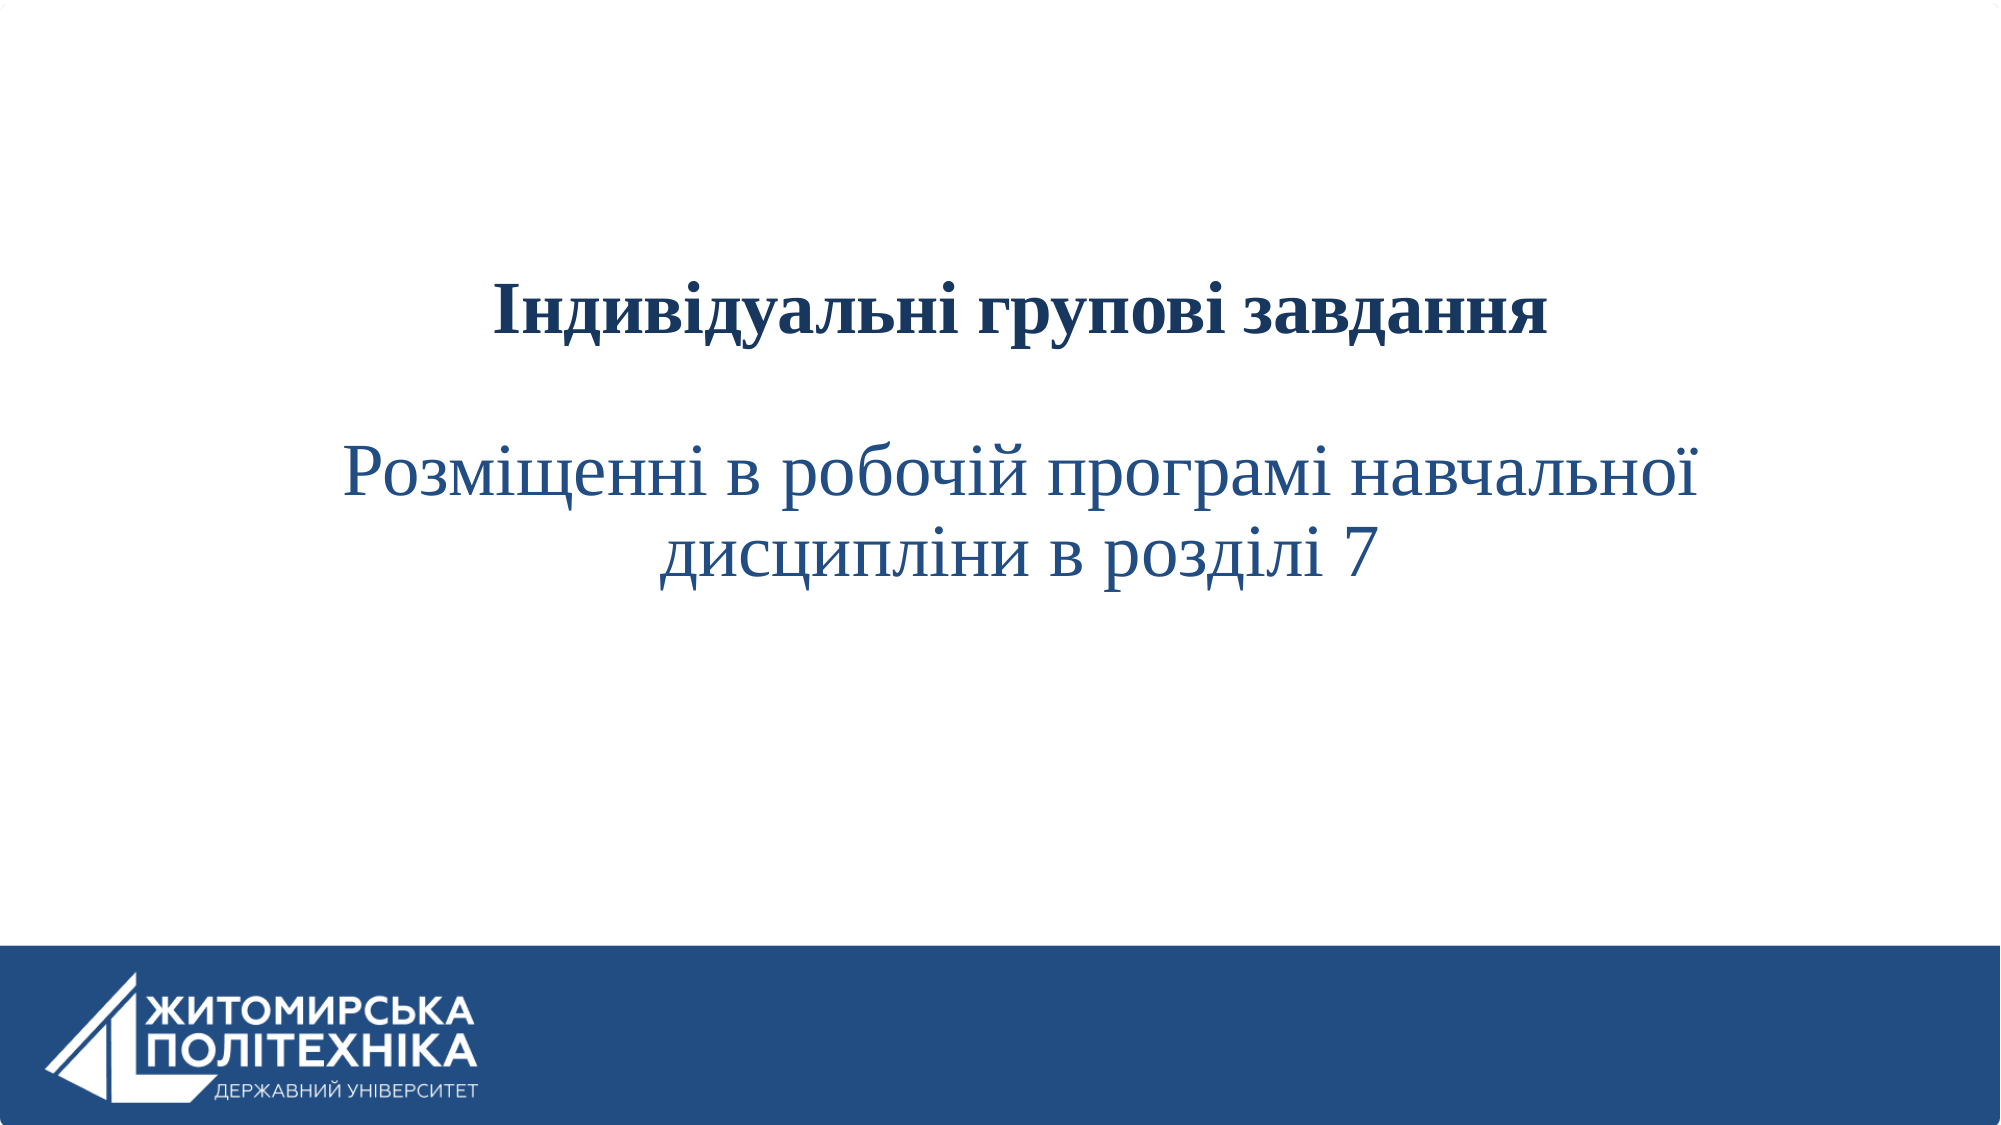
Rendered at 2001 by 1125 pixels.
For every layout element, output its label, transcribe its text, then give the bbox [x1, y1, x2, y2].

list Індивідуальні групові завдання Розміщенні в робочій програмі навчальної дисципліни в розділі 7 [184, 261, 1858, 634]
picture [0, 3, 2000, 1125]
